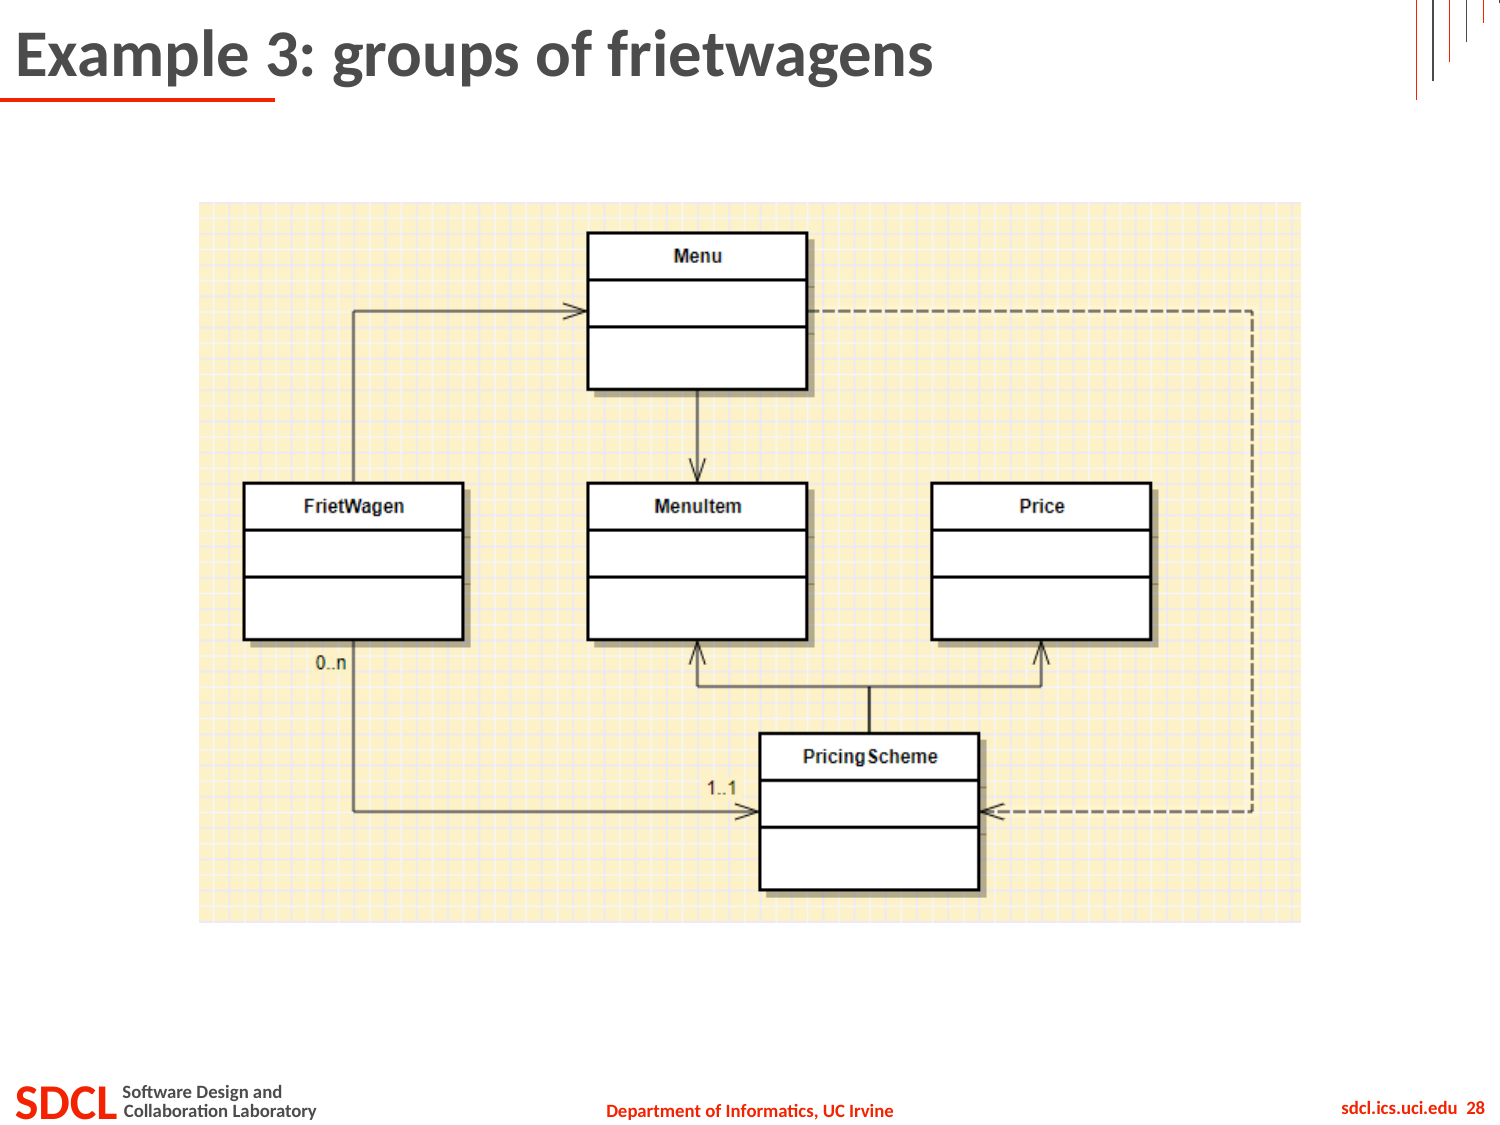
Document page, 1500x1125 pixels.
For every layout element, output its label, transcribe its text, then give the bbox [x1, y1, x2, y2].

picture [198, 202, 1301, 923]
title Example 3: groups of frietwagens [0, 0, 1350, 100]
